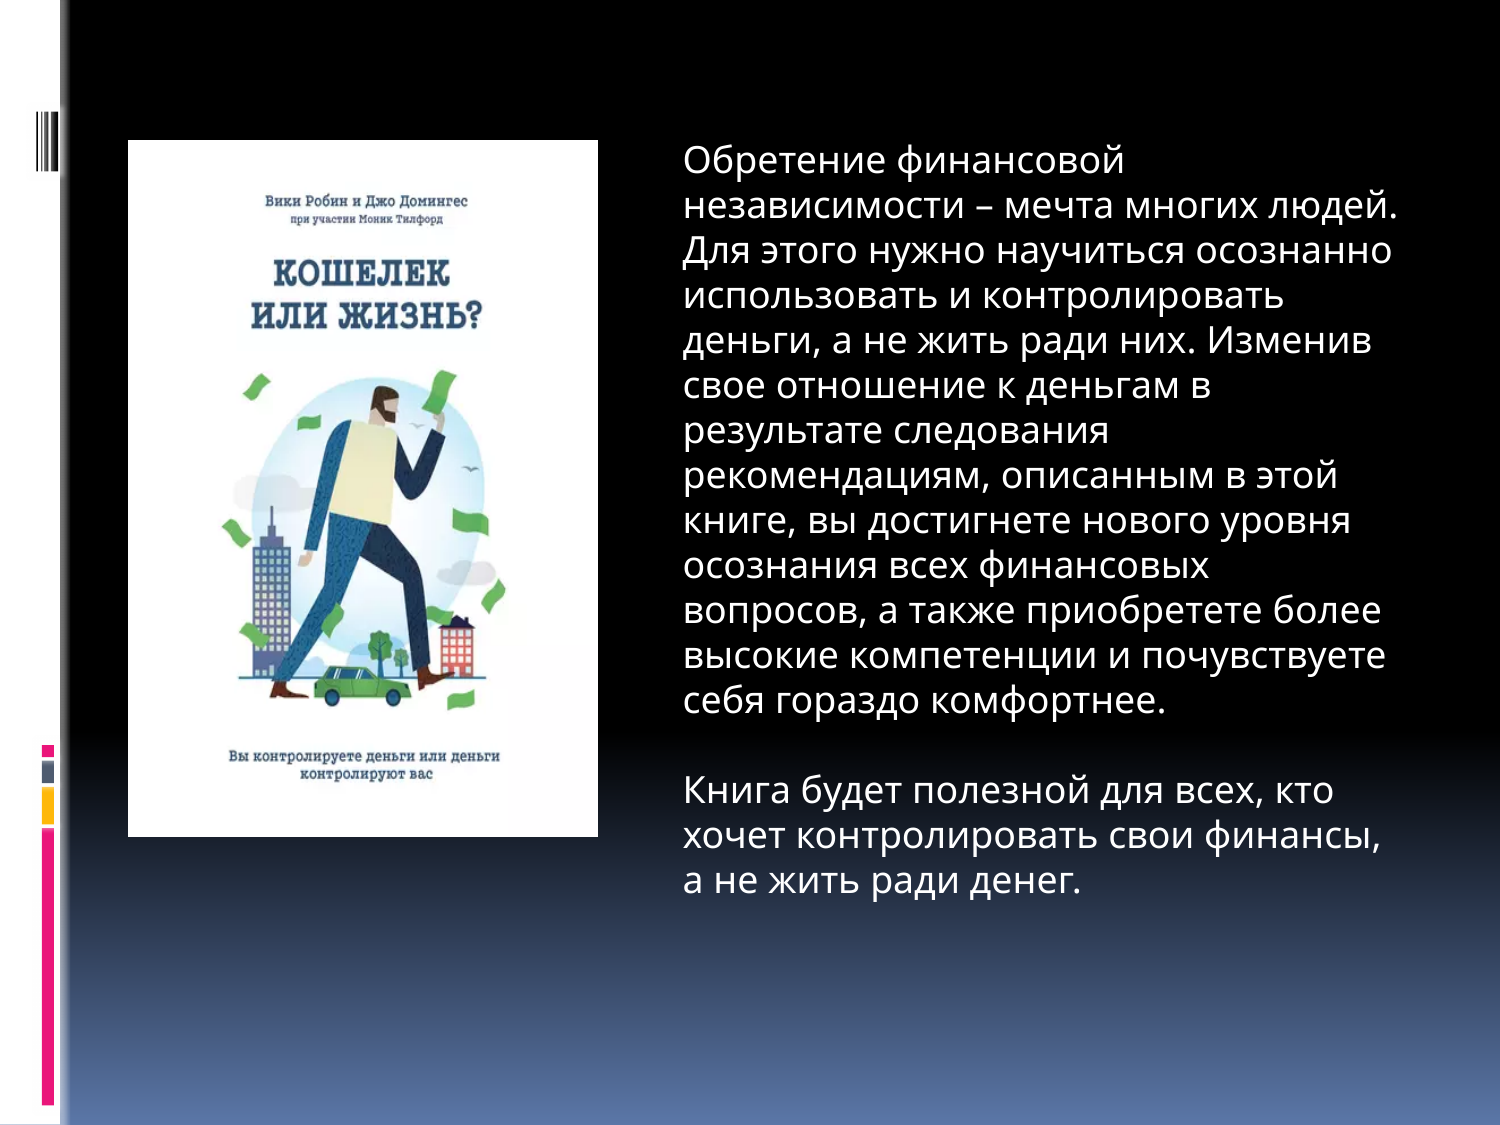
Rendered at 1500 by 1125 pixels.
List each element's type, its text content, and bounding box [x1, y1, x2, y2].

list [128, 140, 599, 838]
text_box Обретение финансовой независимости – мечта многих людей. Для этого нужно научиться осознанно использовать и контролировать деньги, а не жить ради них. Изменив свое отношение к деньгам в результате следования рекомендациям, описанным в этой книге, вы достигнете нового уровня осознания всех финансовых вопросов, а также приобретете более высокие компетенции и почувствуете себя гораздо комфортнее. Книга будет полезной для всех, кто хочет контролировать свои финансы, а не жить ради денег. [667, 128, 1418, 909]
